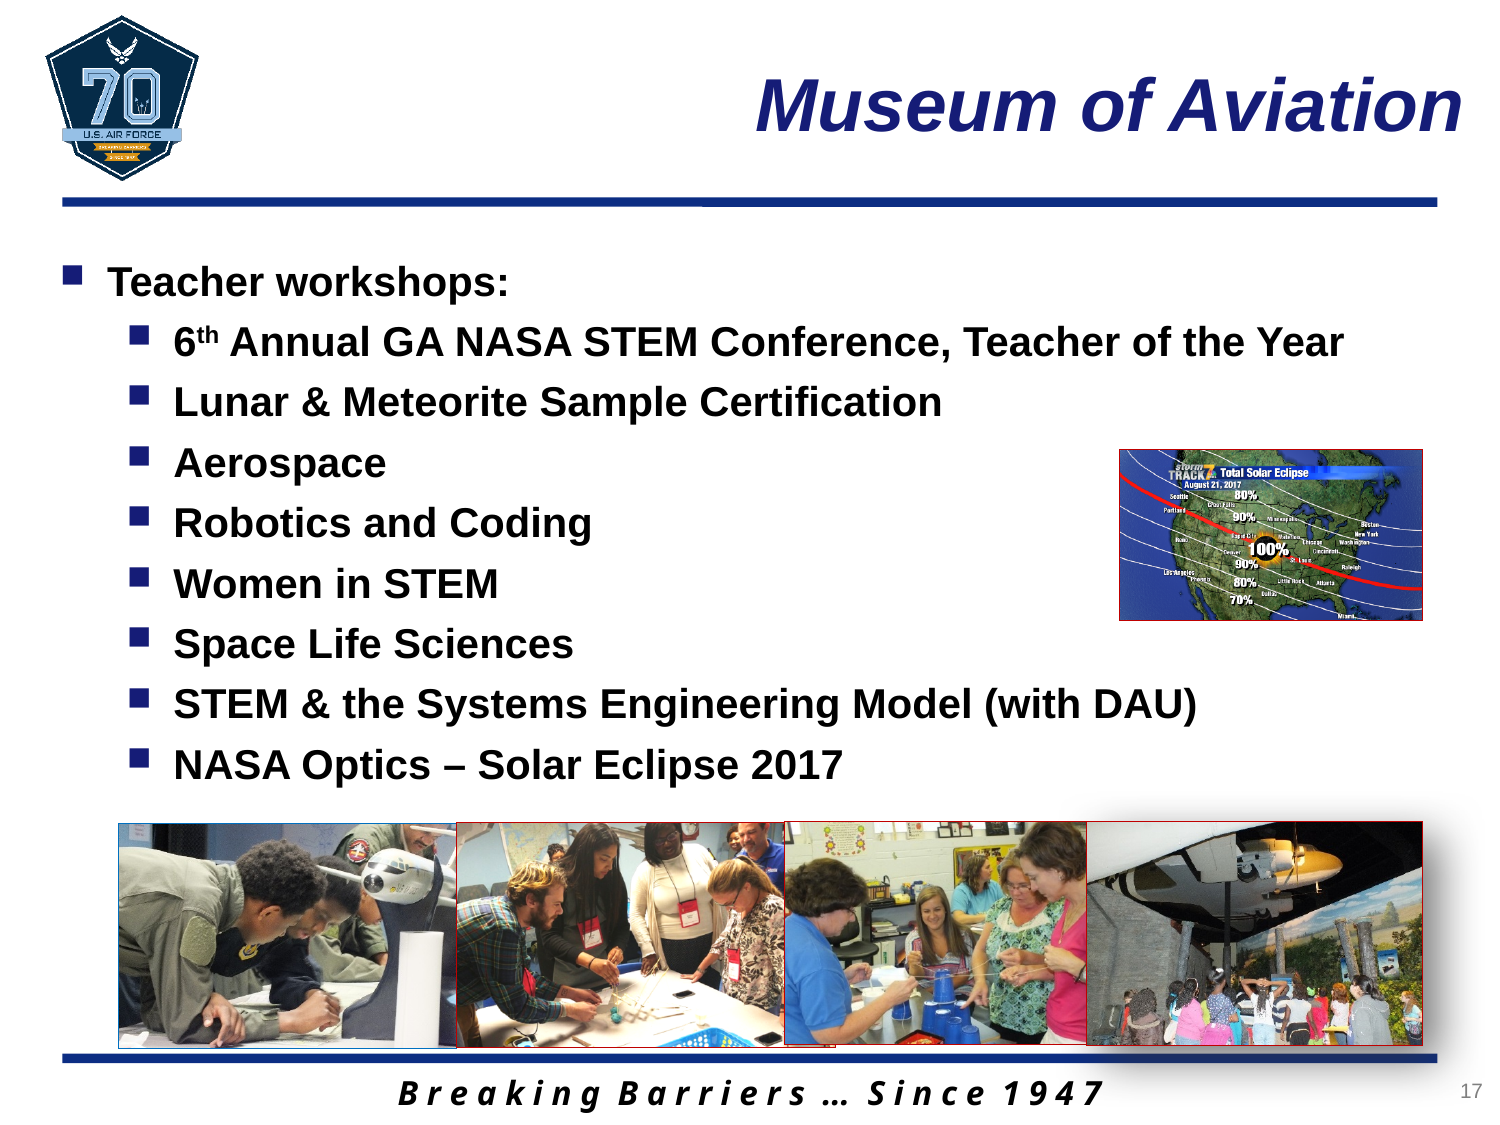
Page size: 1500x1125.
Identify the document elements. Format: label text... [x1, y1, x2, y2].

list Teacher workshops: 6th Annual GA NASA STEM Conference, Teacher of the Year Lunar & Meteorite Sample Certification Aerospace Robotics and Coding Women in STEM Space Life Sciences STEM & the Systems Engineering Model (with DAU) NASA Optics – Solar Eclipse 2017 [45, 246, 1424, 1026]
picture [45, 15, 199, 181]
title Museum of Aviation [307, 7, 1481, 196]
picture [1119, 449, 1424, 621]
slide_number 17 [1310, 1070, 1499, 1121]
picture [117, 820, 1424, 1049]
